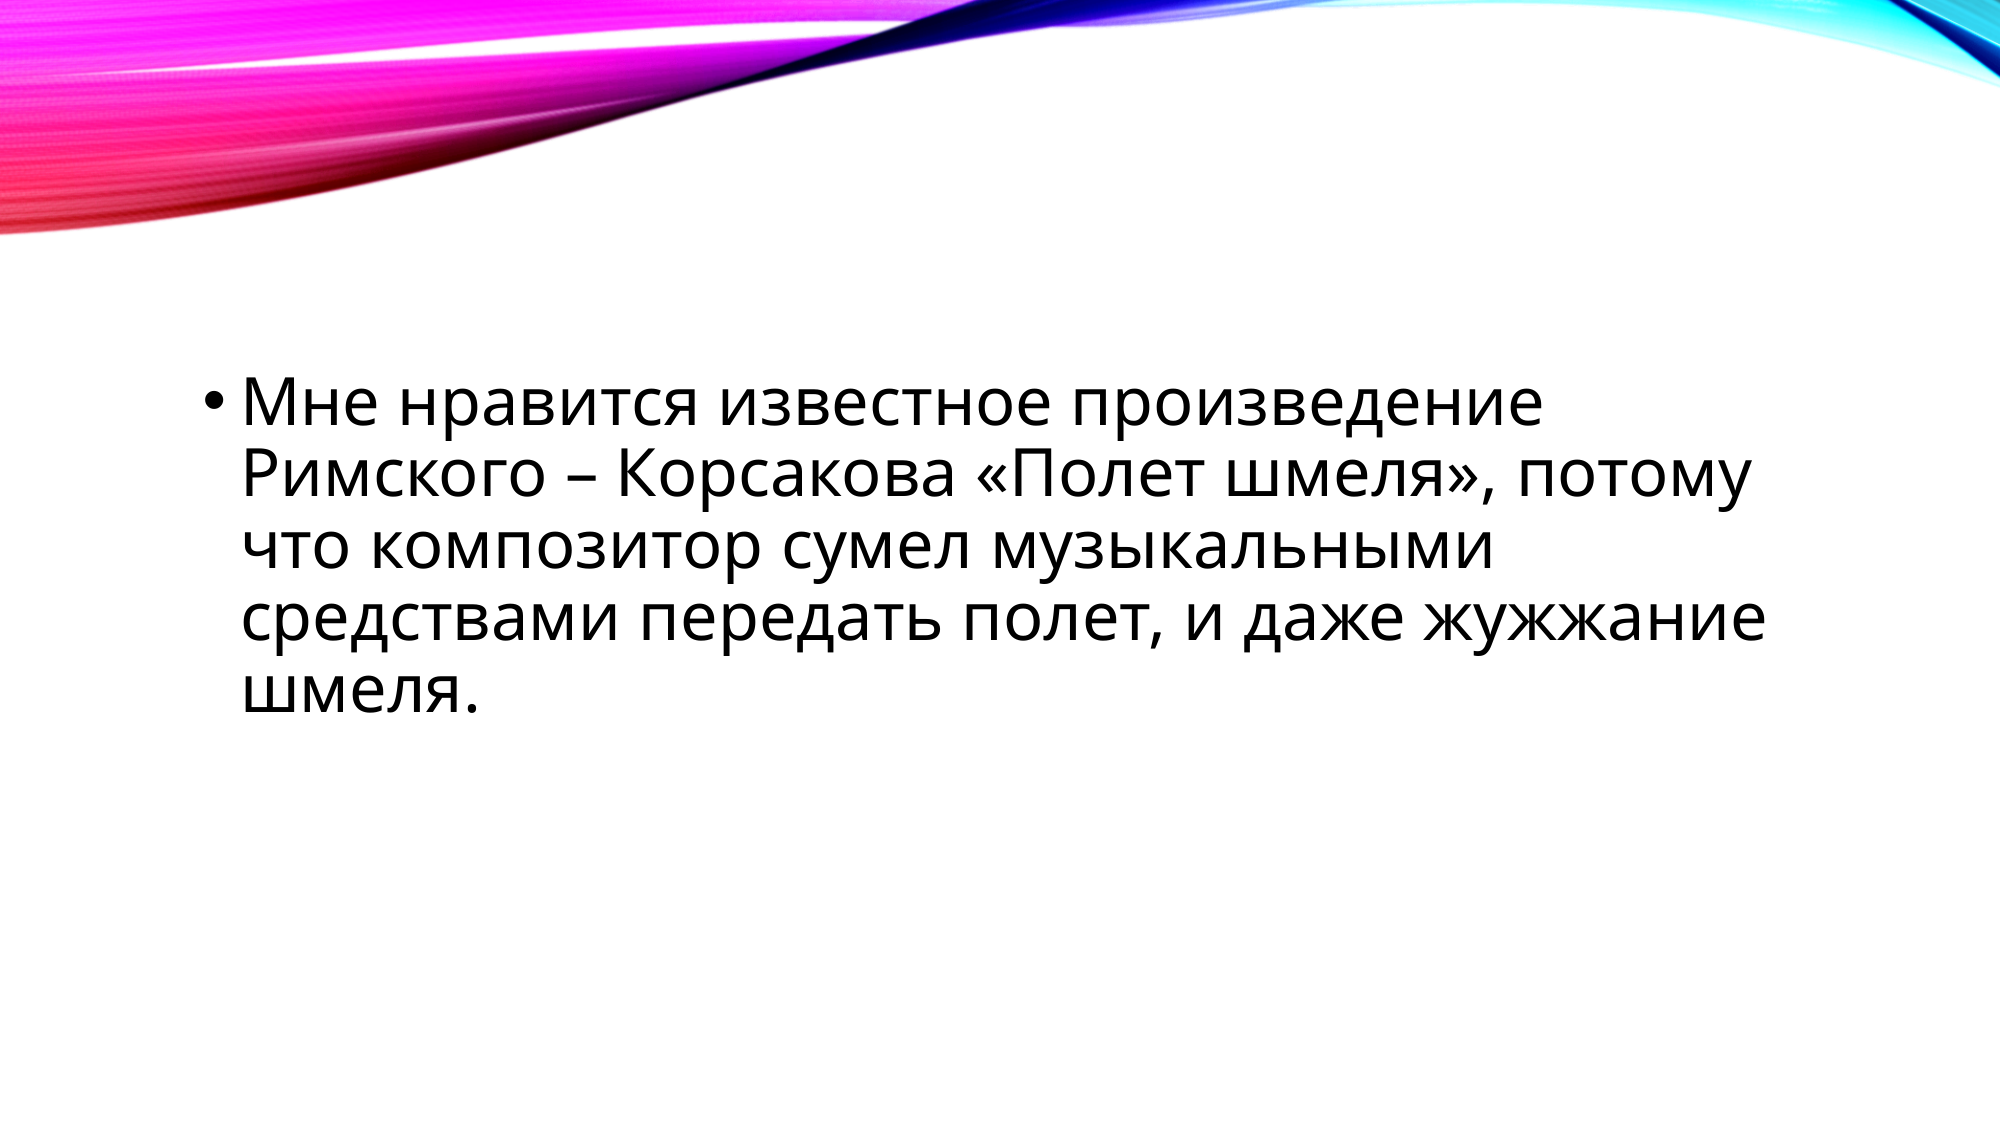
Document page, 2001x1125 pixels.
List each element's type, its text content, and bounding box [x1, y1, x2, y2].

picture [1890, 0, 2000, 75]
picture [0, 0, 2000, 237]
list Мне нравится известное произведение Римского – Корсакова «Полет шмеля», потому что композитор сумел музыкальными средствами передать полет, и даже жужжание шмеля. [112, 360, 1888, 1021]
picture [1910, 0, 2000, 45]
